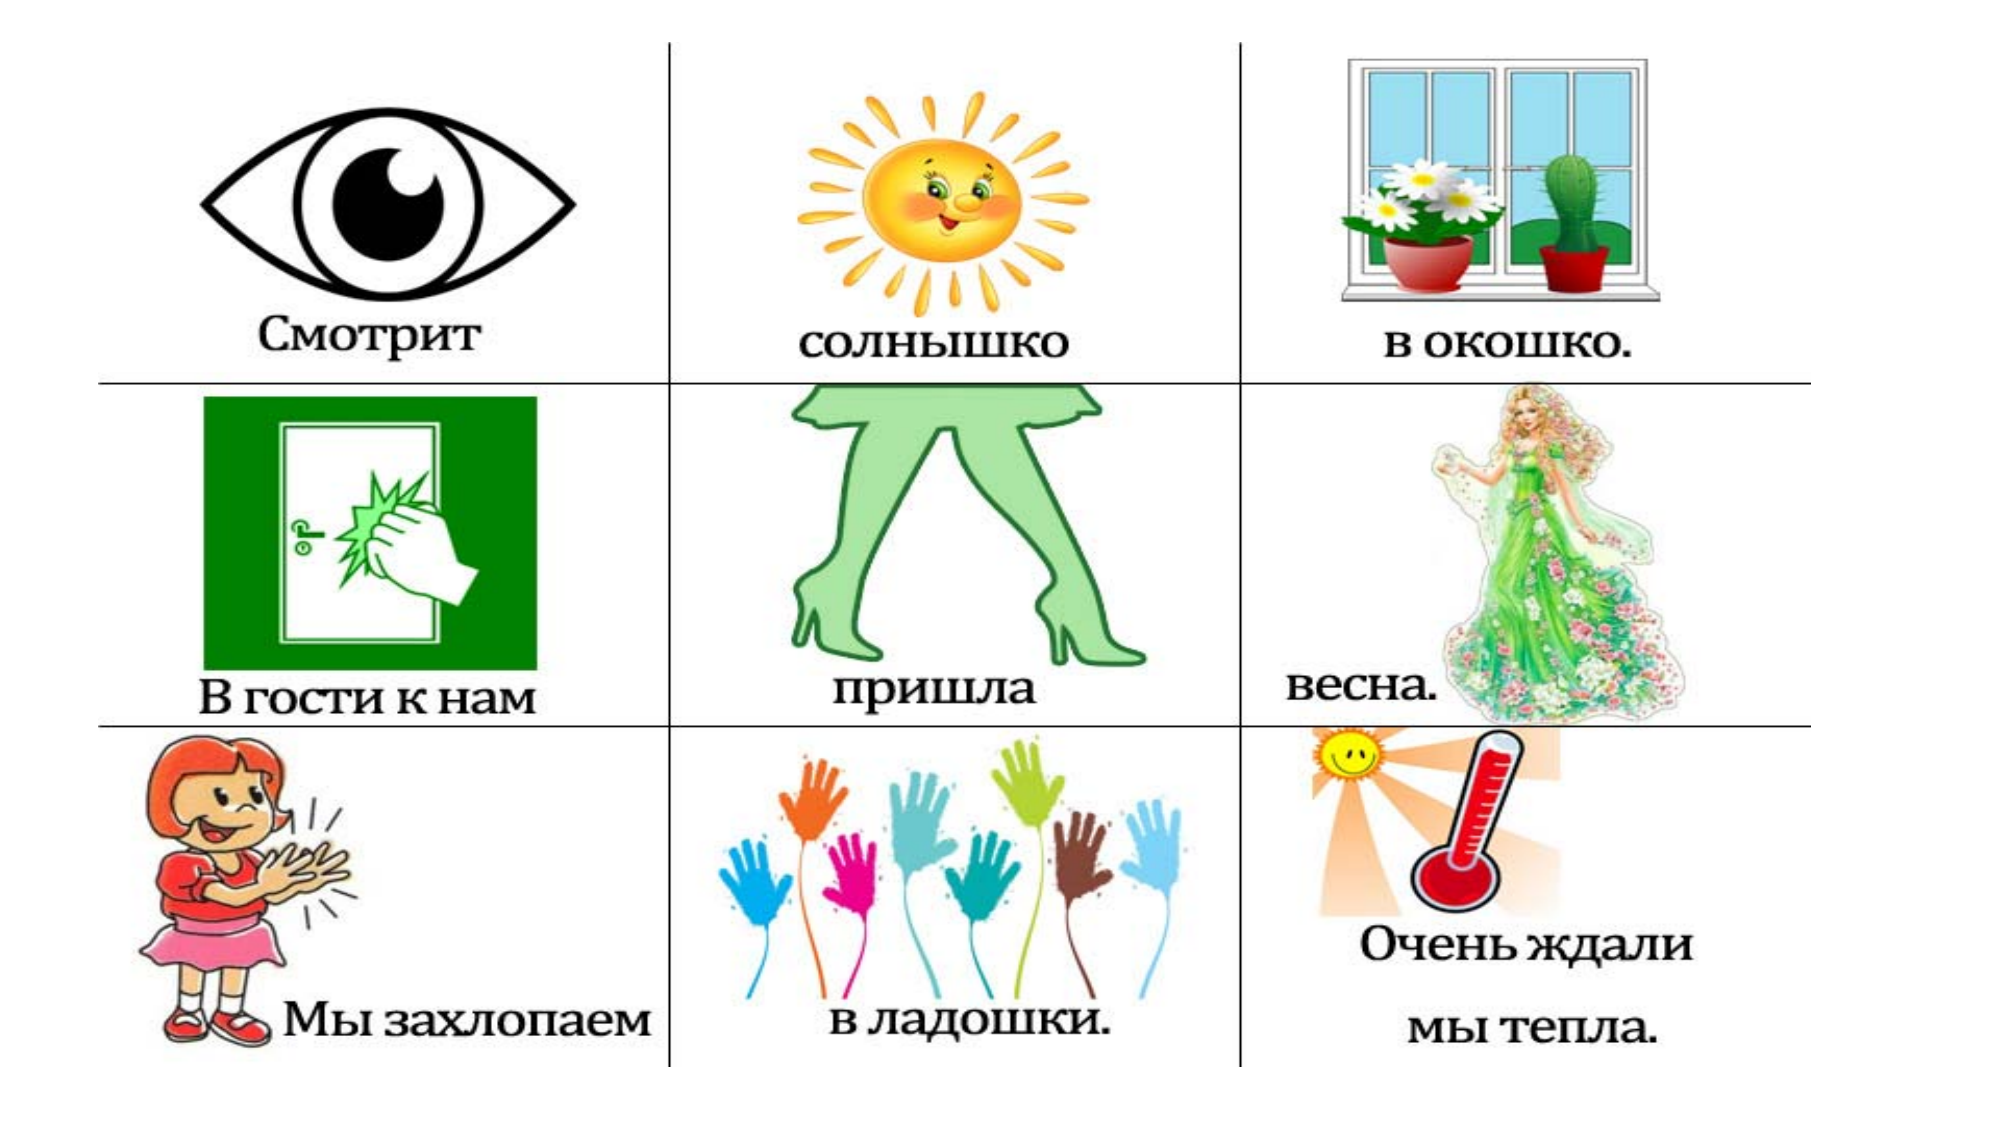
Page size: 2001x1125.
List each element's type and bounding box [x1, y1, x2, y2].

picture [98, 42, 1811, 1067]
